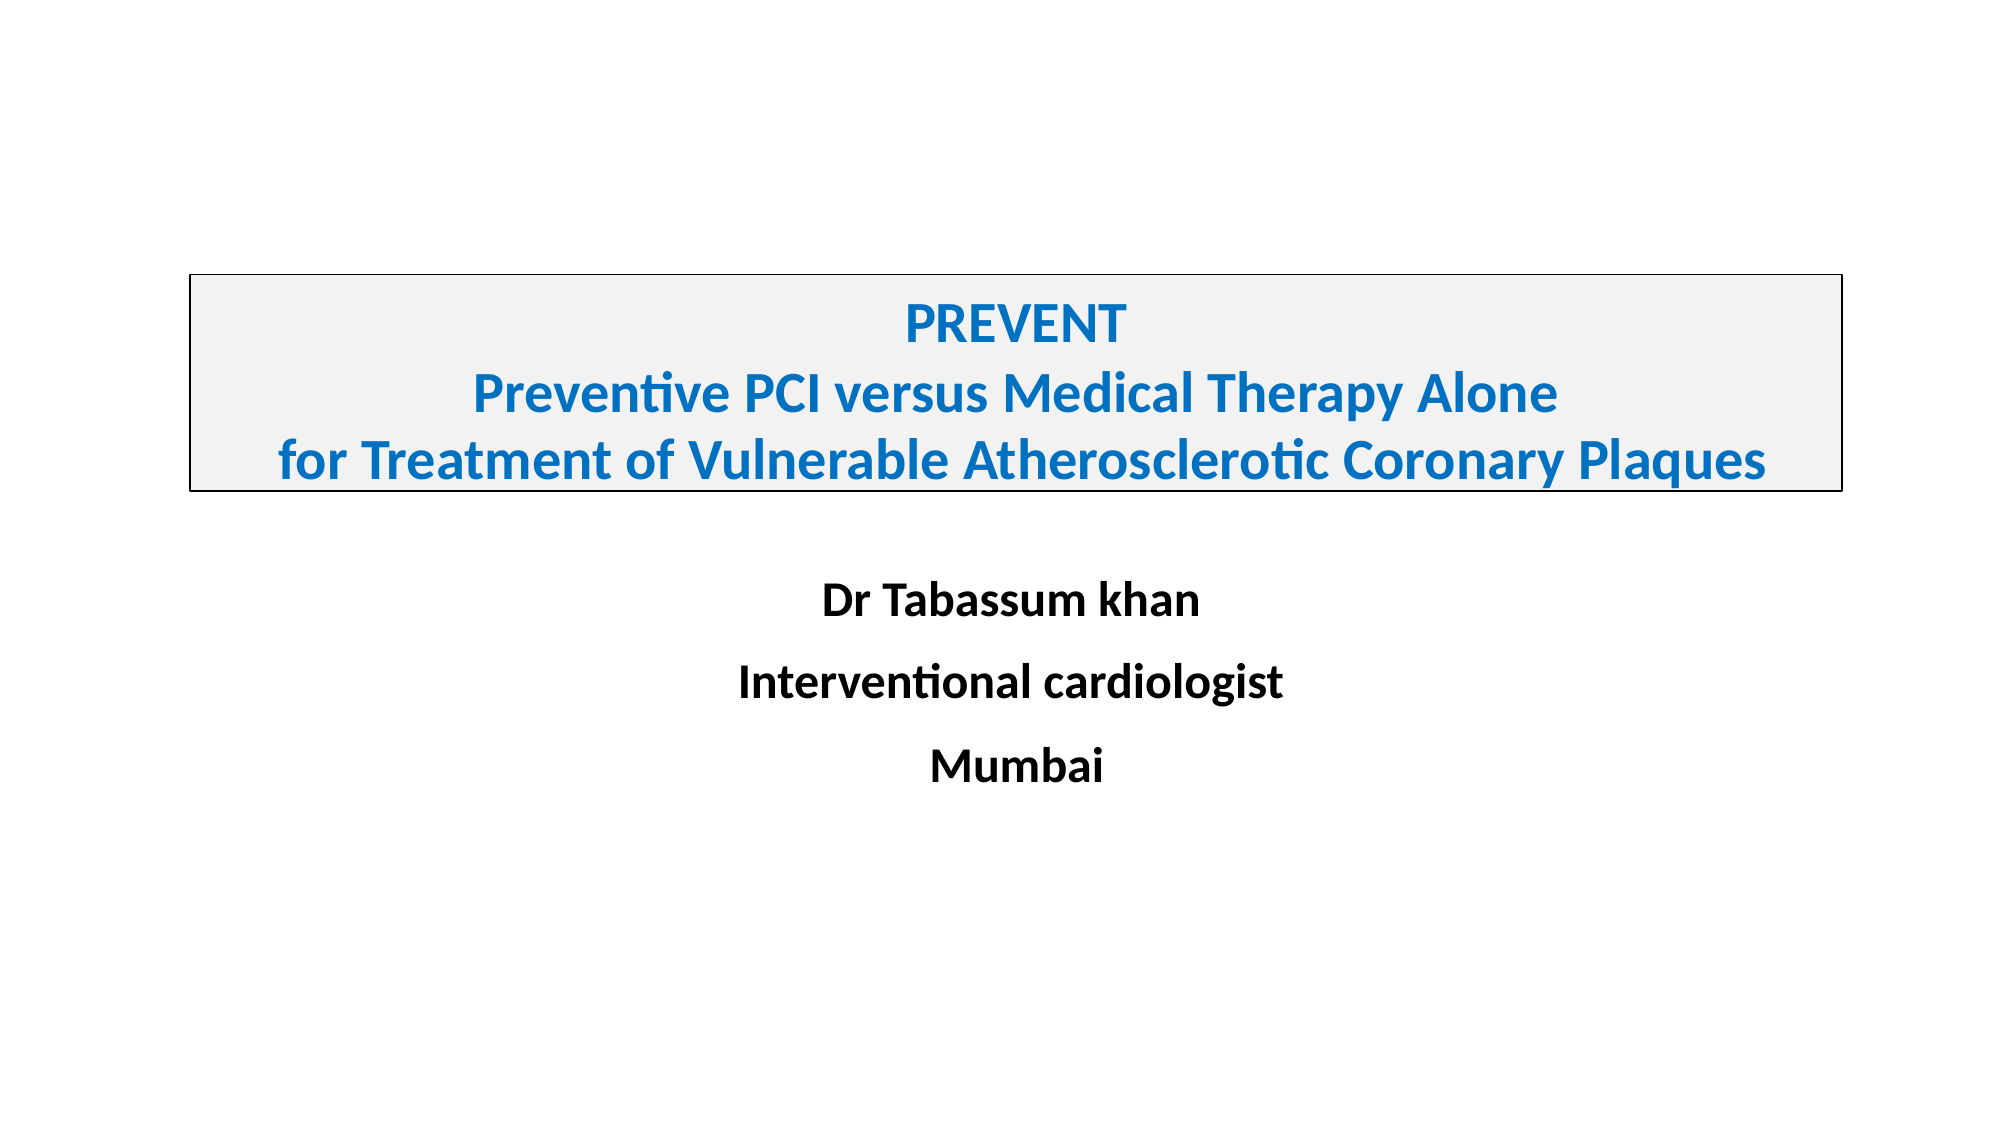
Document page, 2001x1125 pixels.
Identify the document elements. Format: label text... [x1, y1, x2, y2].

text_box Dr Tabassum khan Interventional cardiologist Mumbai [369, 542, 1664, 792]
text_box PREVENT Preventive PCI versus Medical Therapy Alone for Treatment of Vulnerable Atherosclerotic Coronary Plaques [190, 274, 1843, 491]
